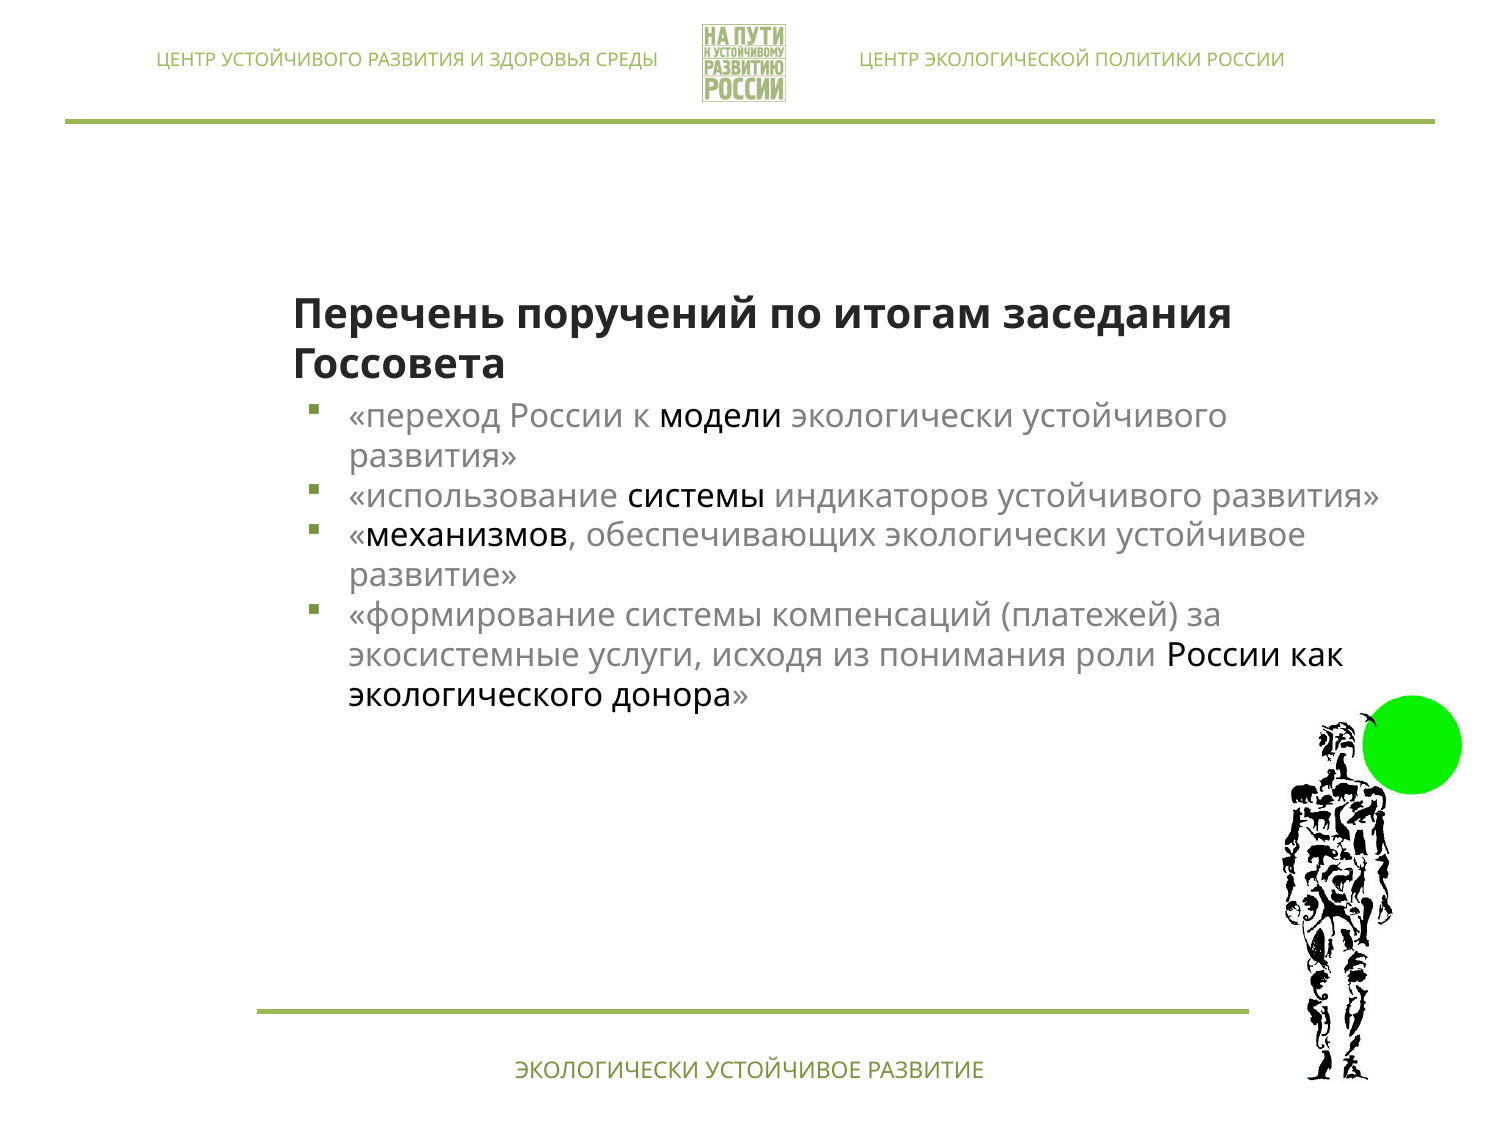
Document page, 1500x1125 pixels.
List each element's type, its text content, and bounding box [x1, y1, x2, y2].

text_box Экологически устойчивое развитие [499, 1048, 1000, 1091]
text_box Центр экологической политики России [844, 40, 1400, 78]
picture [1269, 690, 1471, 1092]
text_box Перечень поручений по итогам заседания Госсовета «переход России к модели экологически устойчивого развития» «использование системы индикаторов устойчивого развития» «механизмов, обеспечивающих экологически устойчивое развитие» «формирование системы компенсаций (платежей) за экосистемные услуги, исходя из понимания роли России как экологического донора» [277, 278, 1400, 721]
text_box Центр устойчивого развития и здоровья среды [41, 40, 673, 78]
picture [702, 24, 786, 103]
